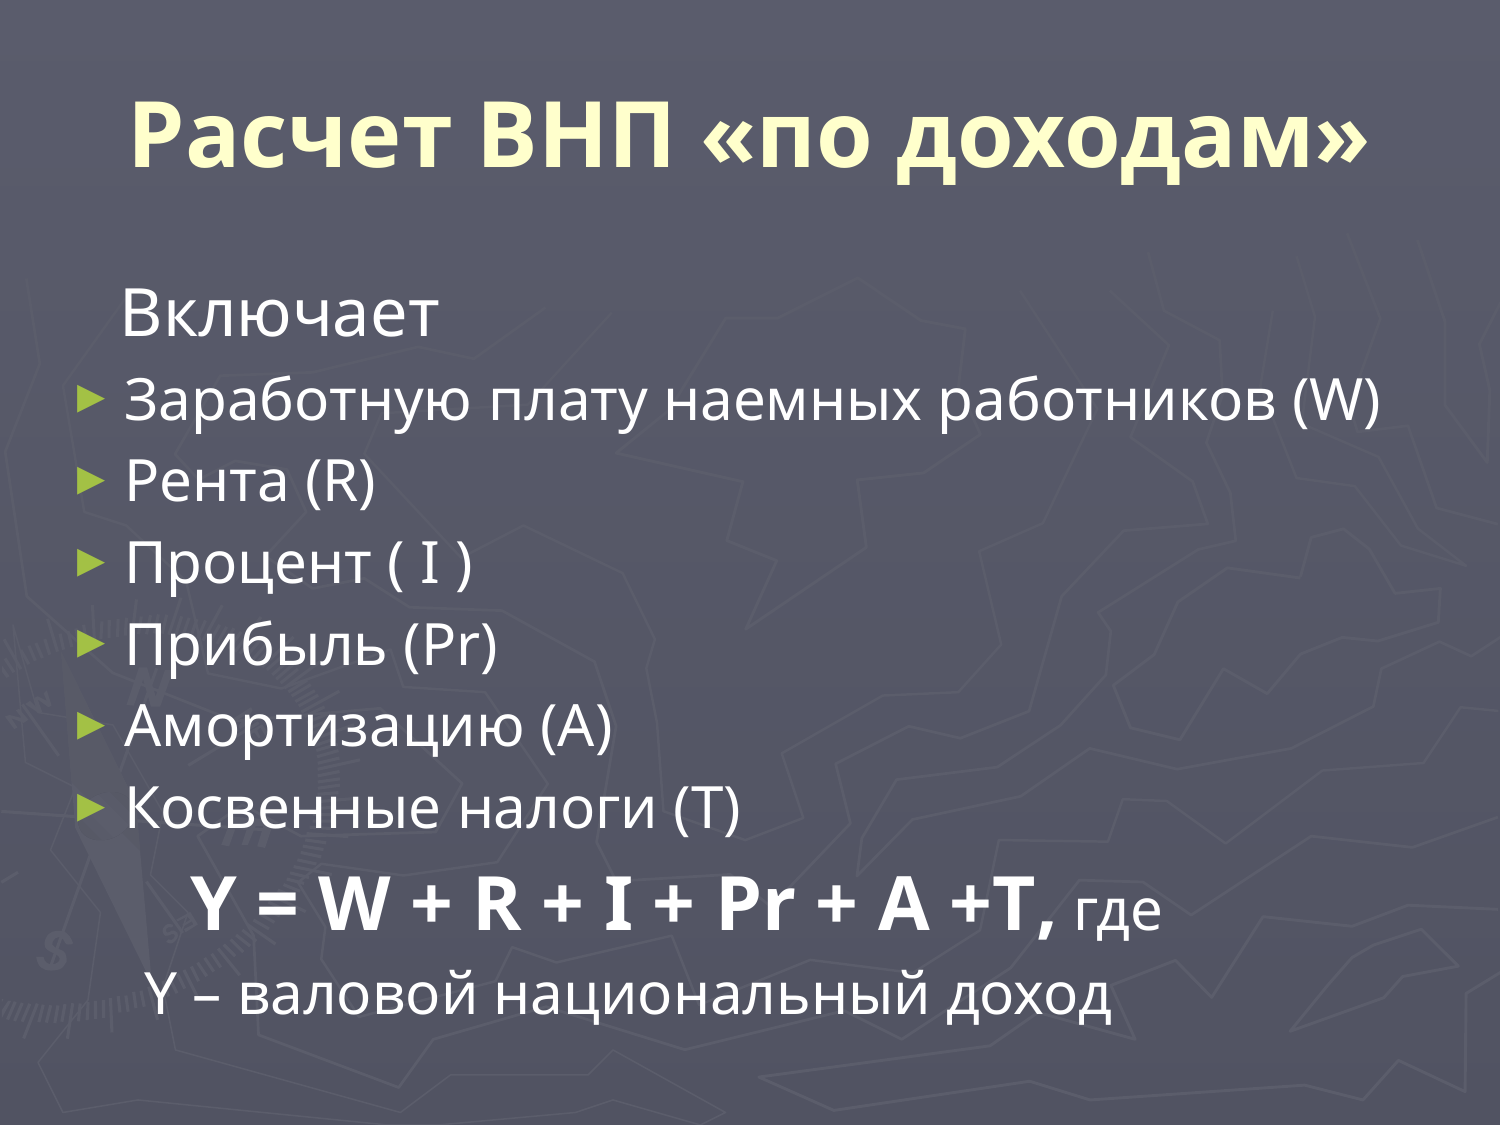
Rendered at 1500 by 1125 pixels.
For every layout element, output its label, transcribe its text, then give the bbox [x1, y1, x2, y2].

list Включает Заработную плату наемных работников (W) Рента (R) Процент ( I ) Прибыль (Pr) Амортизацию (А) Косвенные налоги (Т) Y = W + R + I + Pr + A +T, где Y – валовой национальный доход [52, 262, 1451, 1125]
title Расчет ВНП «по доходам» [49, 37, 1451, 226]
